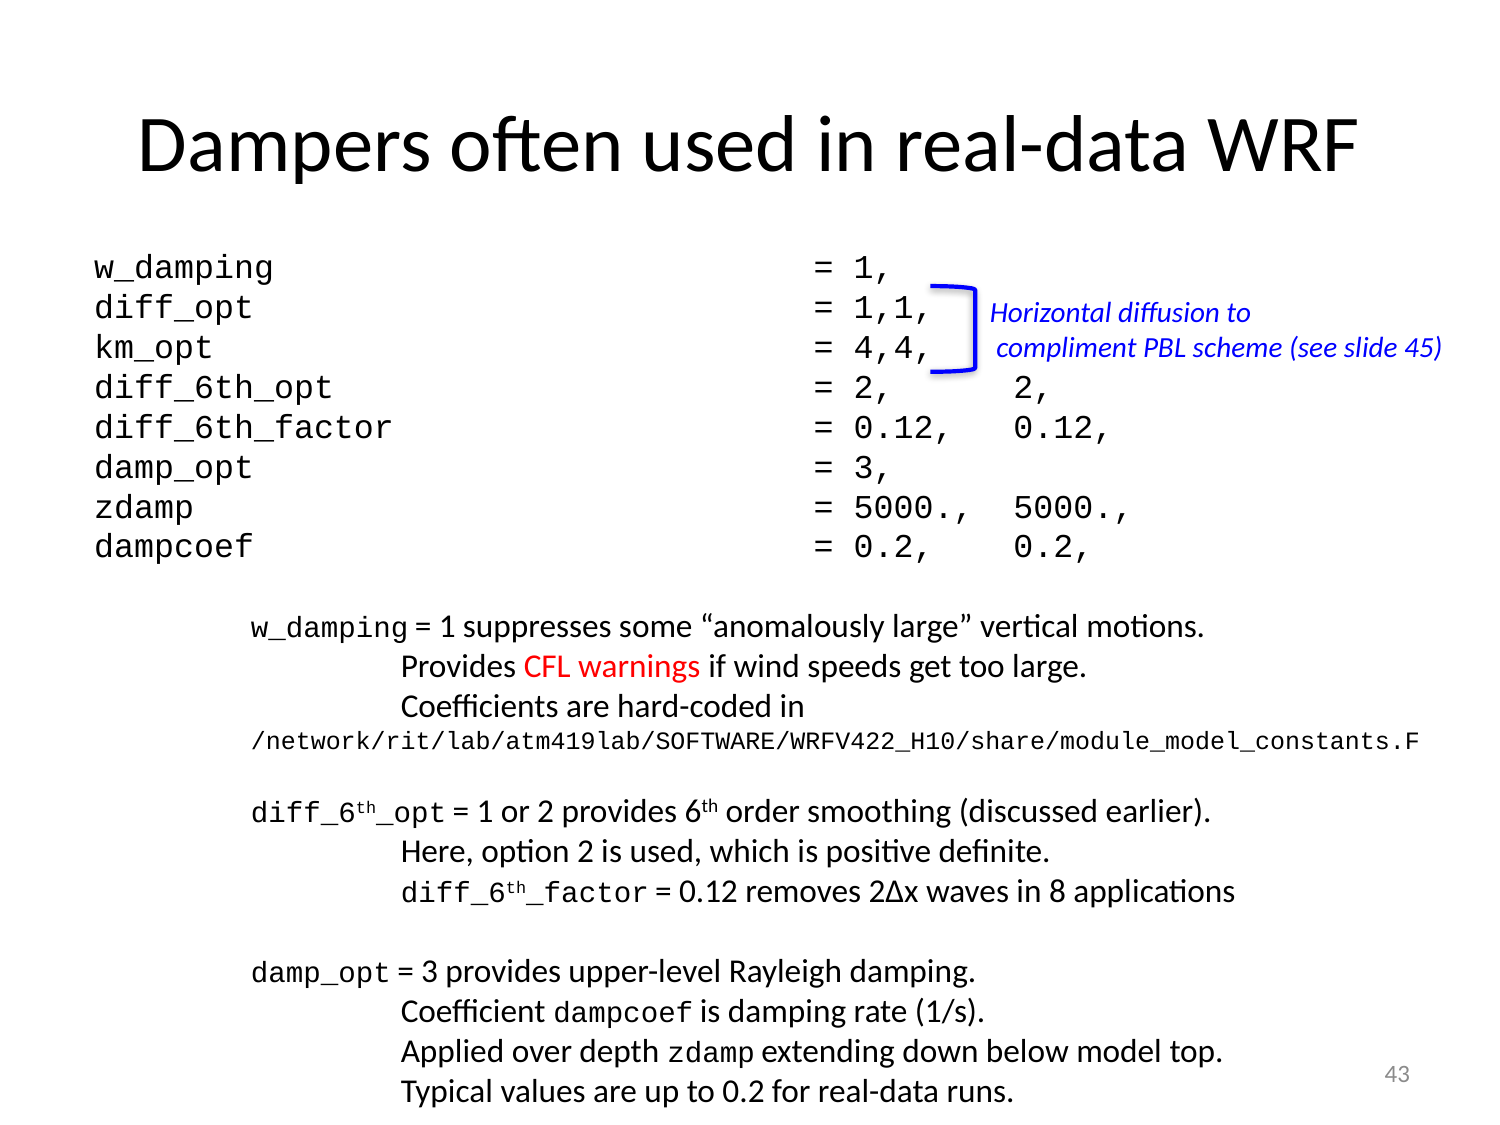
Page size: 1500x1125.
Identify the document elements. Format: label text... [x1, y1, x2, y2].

text_box w_damping = 1, diff_opt = 1,1, km_opt = 4,4, diff_6th_opt = 2, 2, diff_6th_factor = 0.12, 0.12, damp_opt = 3, zdamp = 5000., 5000., dampcoef = 0.2, 0.2, [59, 237, 1150, 572]
text_box [930, 283, 978, 374]
text_box w_damping = 1 suppresses some “anomalously large” vertical motions. Provides CFL warnings if wind speeds get too large. Coefficients are hard-coded in /network/rit/lab/atm419lab/SOFTWARE/WRFV422_H10/share/module_model_constants.F diff_6th_opt = 1 or 2 provides 6th order smoothing (discussed earlier). Here, option 2 is used, which is positive definite. diff_6th_factor = 0.12 removes 2∆x waves in 8 applications damp_opt = 3 provides upper-level Rayleigh damping. Coefficient dampcoef is damping rate (1/s). Applied over depth zdamp extending down below model top. Typical values are up to 0.2 for real-data runs. [236, 597, 1436, 1125]
title Dampers often used in real-data WRF [75, 45, 1425, 233]
text_box Horizontal diffusion to compliment PBL scheme (see slide 45) [977, 286, 1499, 371]
